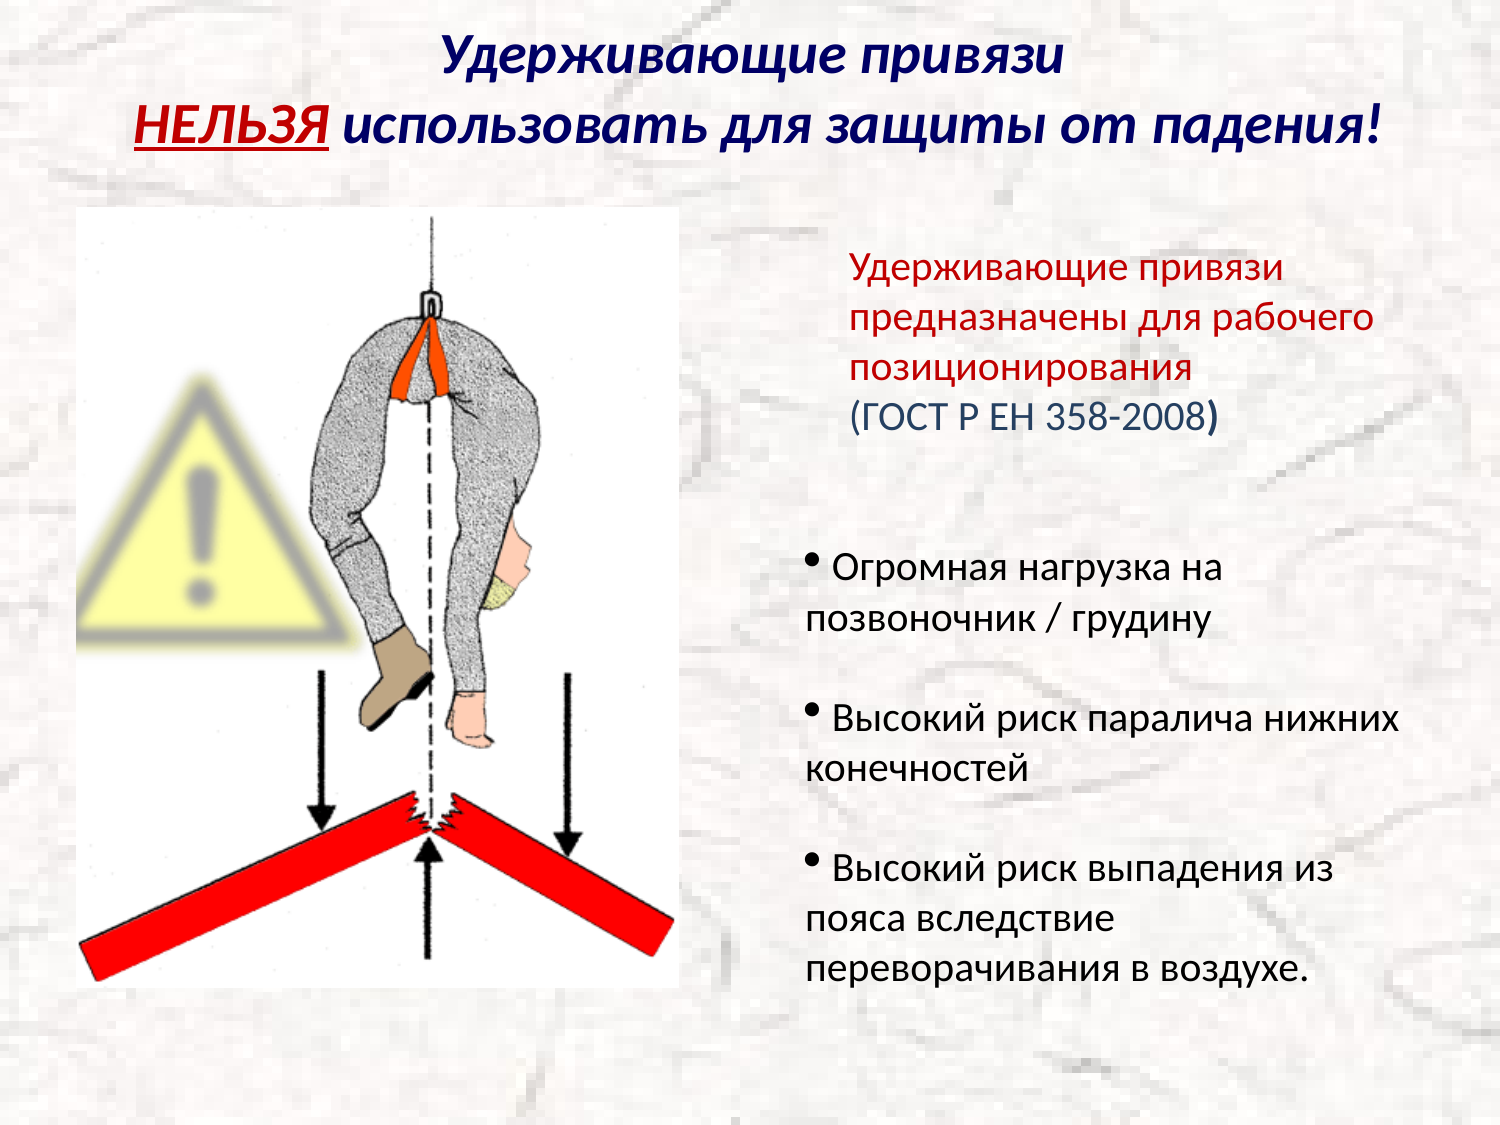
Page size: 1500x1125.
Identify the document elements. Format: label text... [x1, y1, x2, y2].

text_box Удерживающие привязи предназначены для рабочего позиционирования (ГОСТ Р ЕН 358-2008) Огромная нагрузка на позвоночник / грудину Высокий риск паралича нижних конечностей Высокий риск выпадения из пояса вследствие переворачивания в воздухе. [790, 231, 1441, 997]
text_box Удерживающие привязи НЕЛЬЗЯ использовать для защиты от падения! [17, 7, 1500, 163]
picture [0, 0, 1500, 1125]
